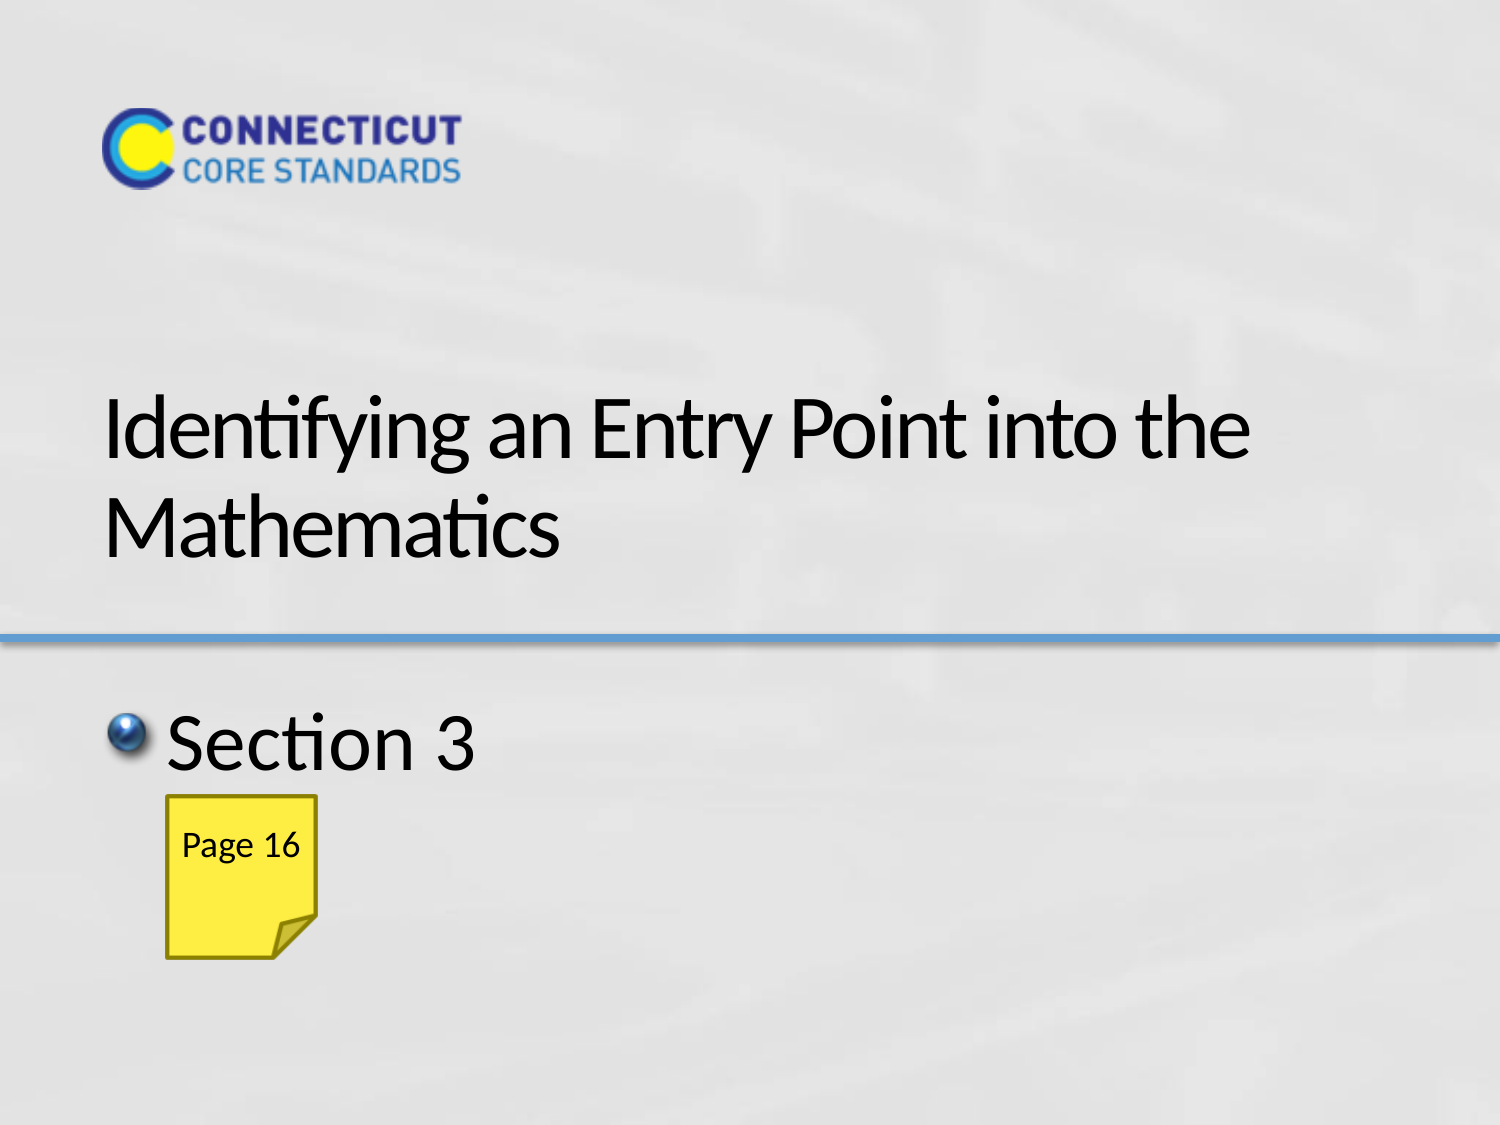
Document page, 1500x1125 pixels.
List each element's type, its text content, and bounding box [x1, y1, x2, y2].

picture [0, 642, 1500, 1125]
picture [0, 0, 1500, 634]
title Identifying an Entry Point into the Mathematics [102, 377, 1397, 578]
list Section 3 [102, 698, 1397, 790]
